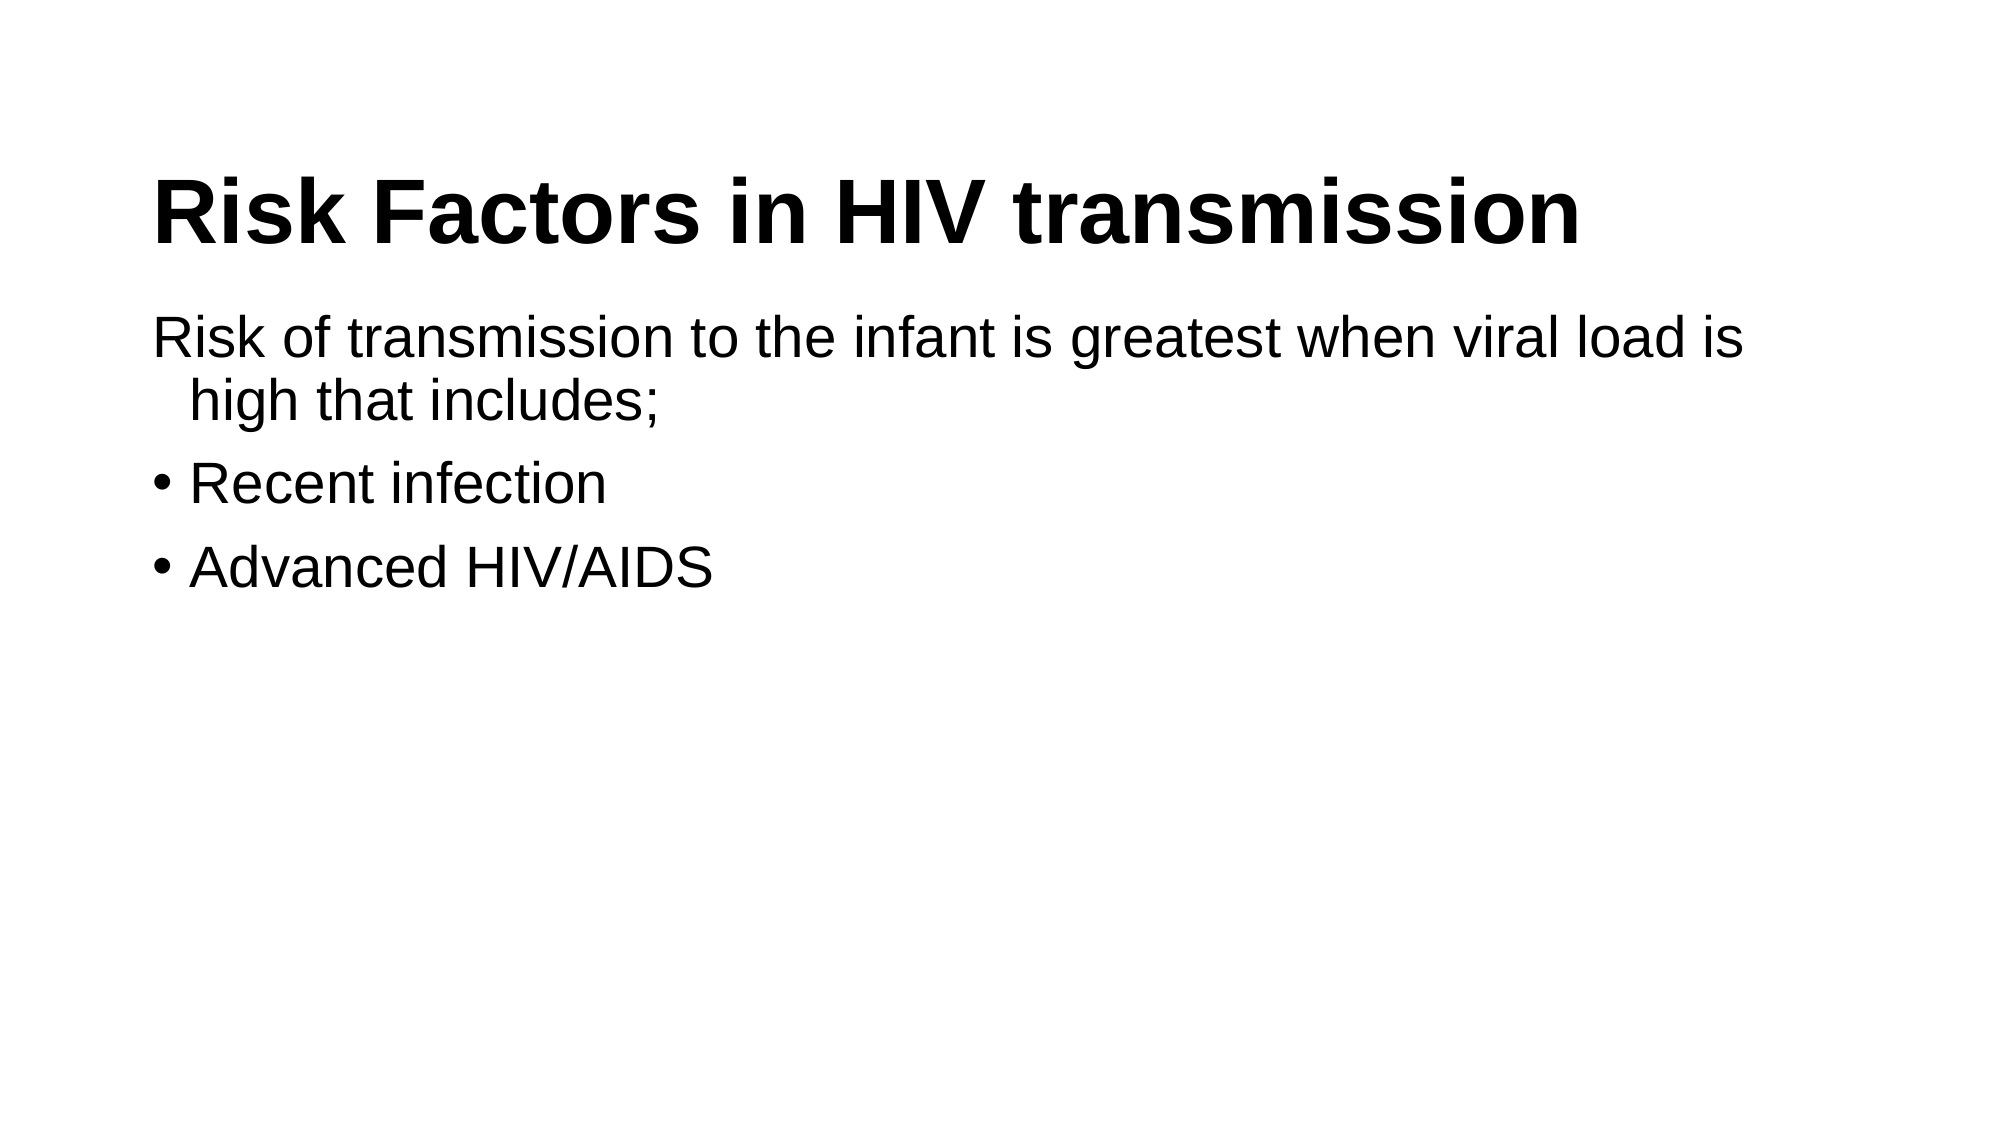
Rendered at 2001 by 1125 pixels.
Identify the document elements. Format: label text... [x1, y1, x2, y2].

title Risk Factors in HIV transmission [137, 59, 1863, 278]
list Risk of transmission to the infant is greatest when viral load is high that includes; Recent infection Advanced HIV/AIDS [137, 299, 1863, 1014]
